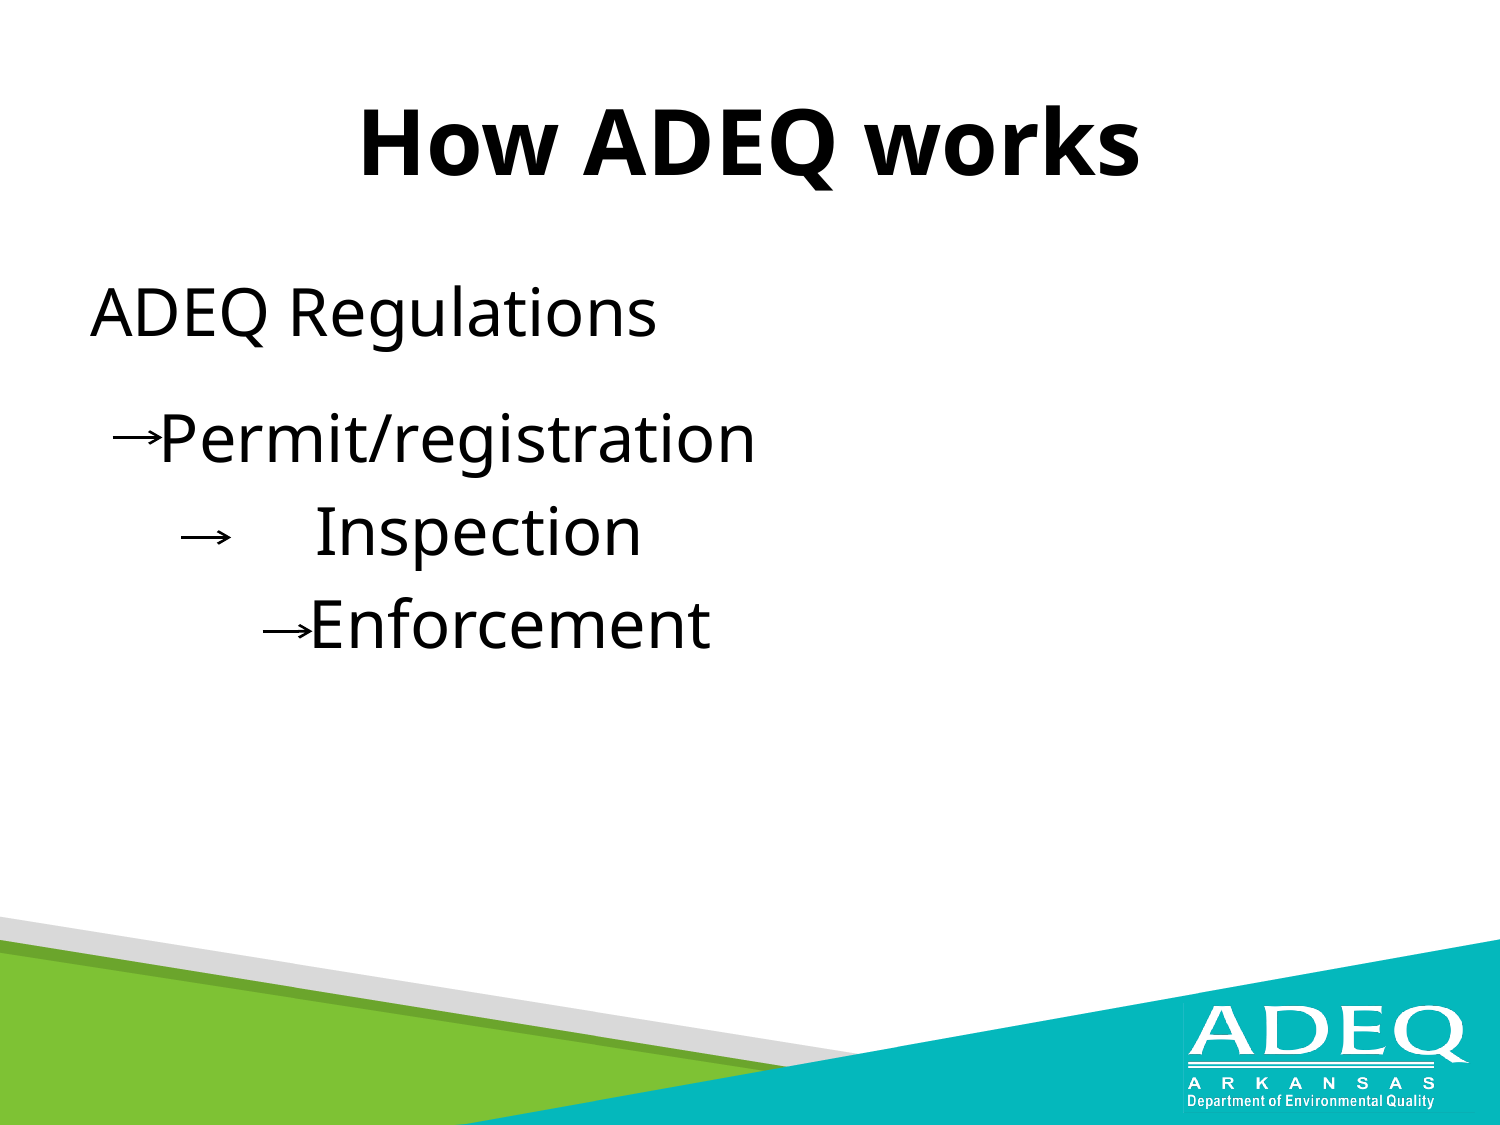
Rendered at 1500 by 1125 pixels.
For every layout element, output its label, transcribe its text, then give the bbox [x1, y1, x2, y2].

picture [0, 915, 1500, 1125]
list ADEQ Regulations Permit/registration Inspection Enforcement [75, 262, 1438, 916]
title How ADEQ works [75, 45, 1425, 233]
